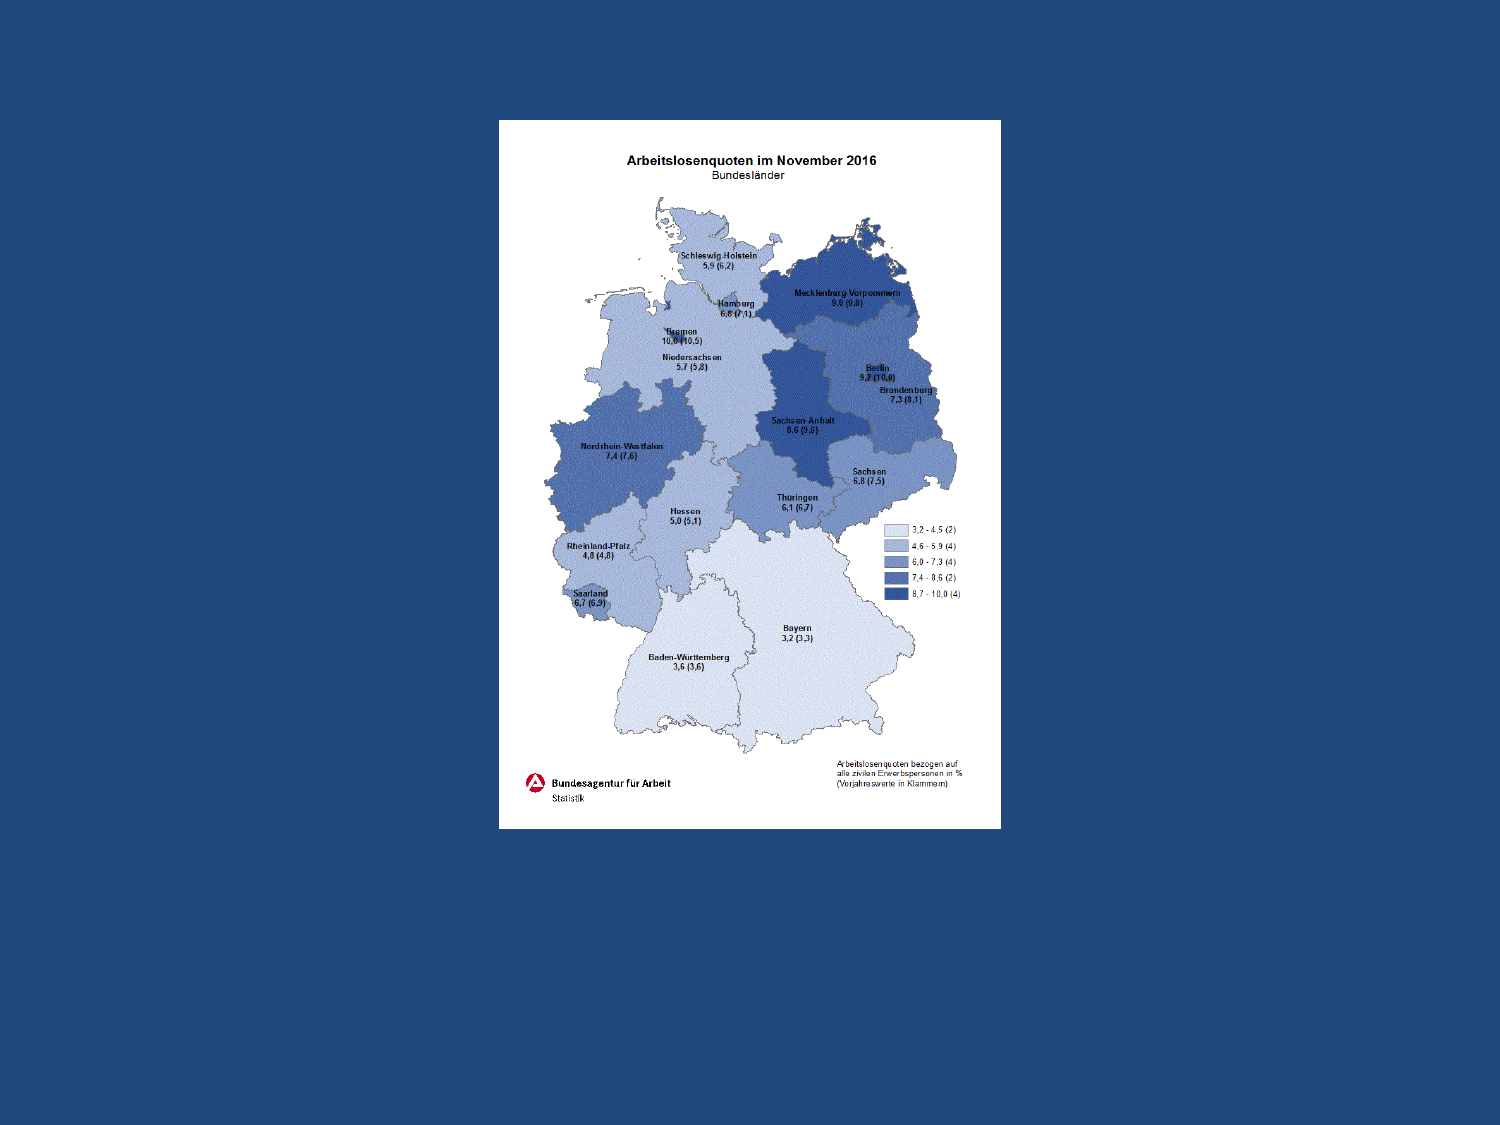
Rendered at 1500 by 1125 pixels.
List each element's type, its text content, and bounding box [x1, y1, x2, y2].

picture [499, 119, 1001, 829]
title XXXXX [129, 73, 1405, 960]
